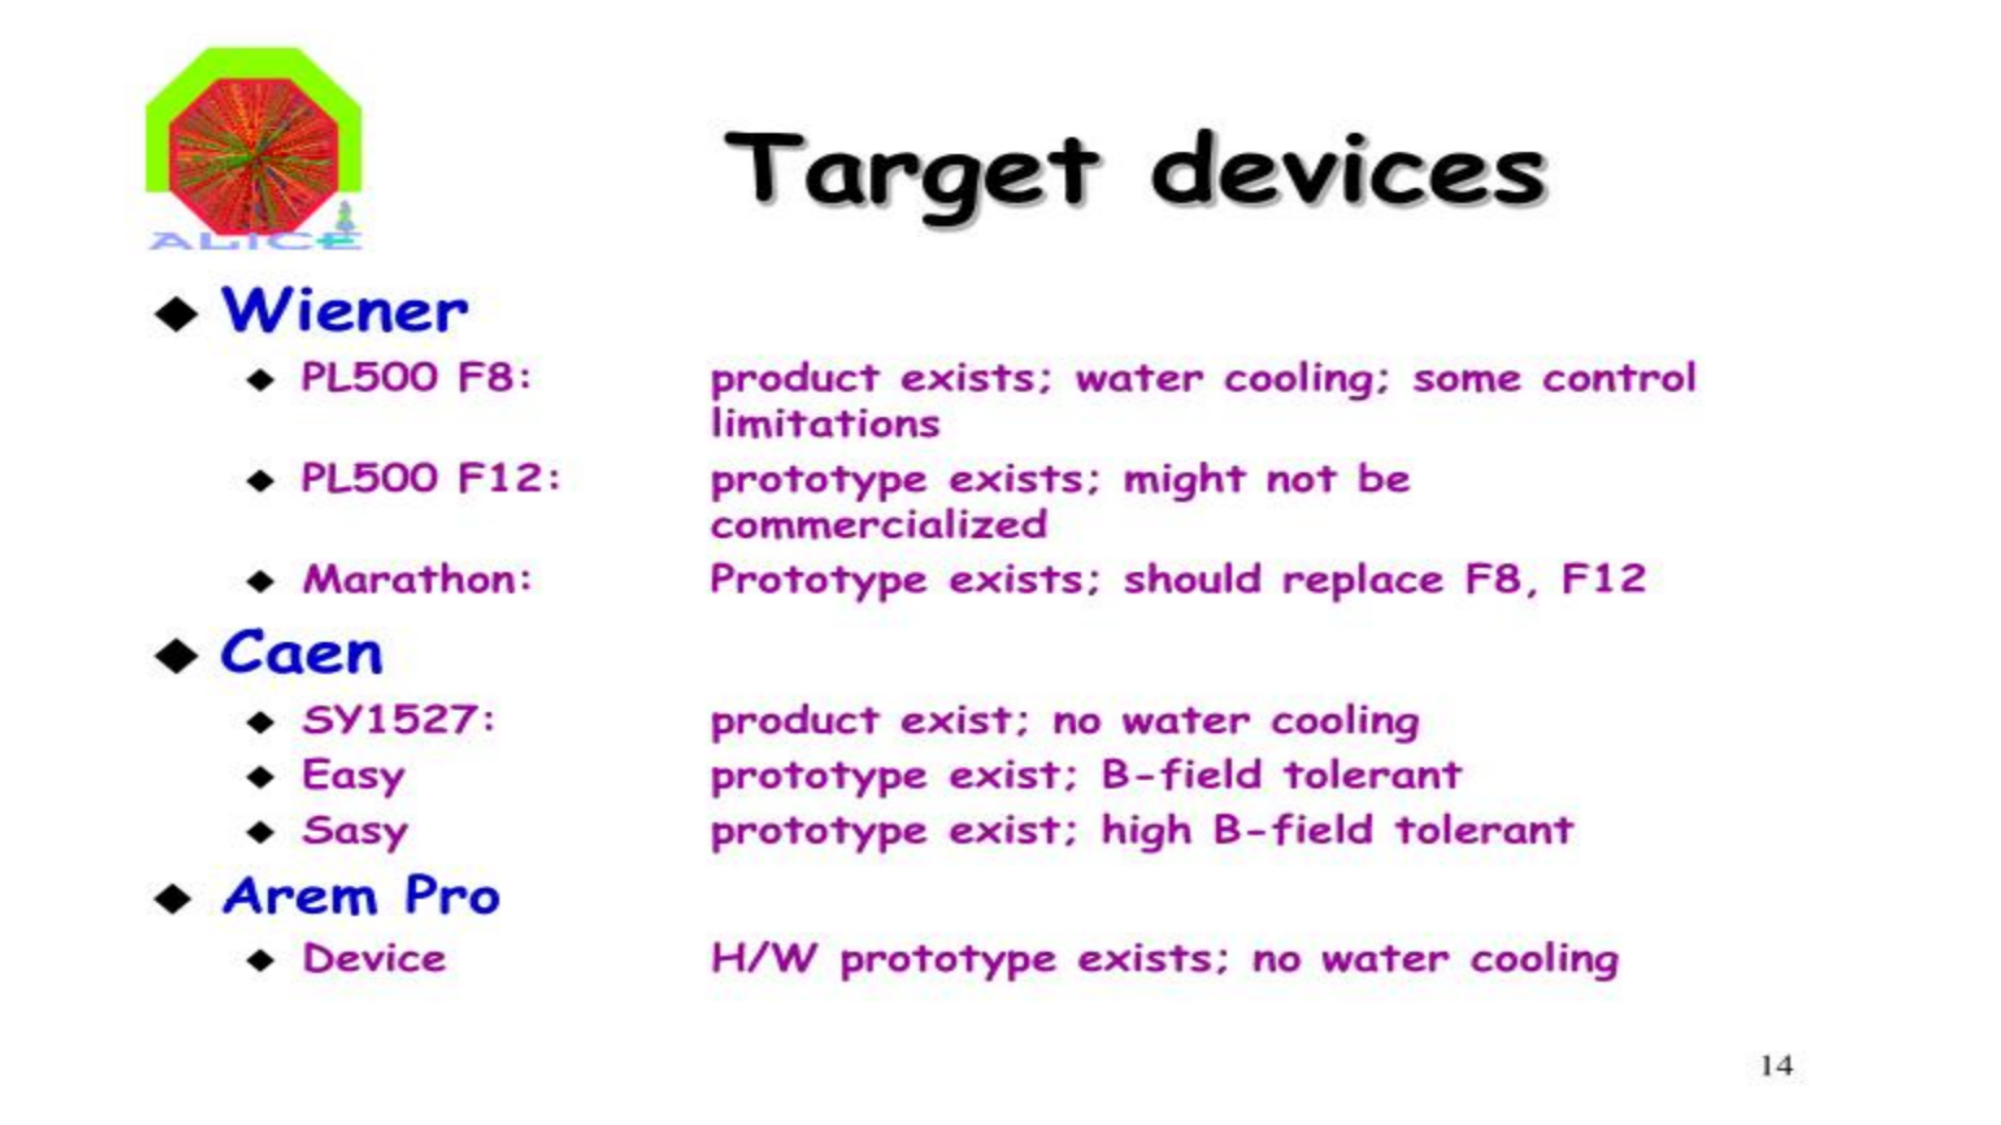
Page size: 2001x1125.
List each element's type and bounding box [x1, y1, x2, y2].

picture [98, 29, 1902, 1096]
